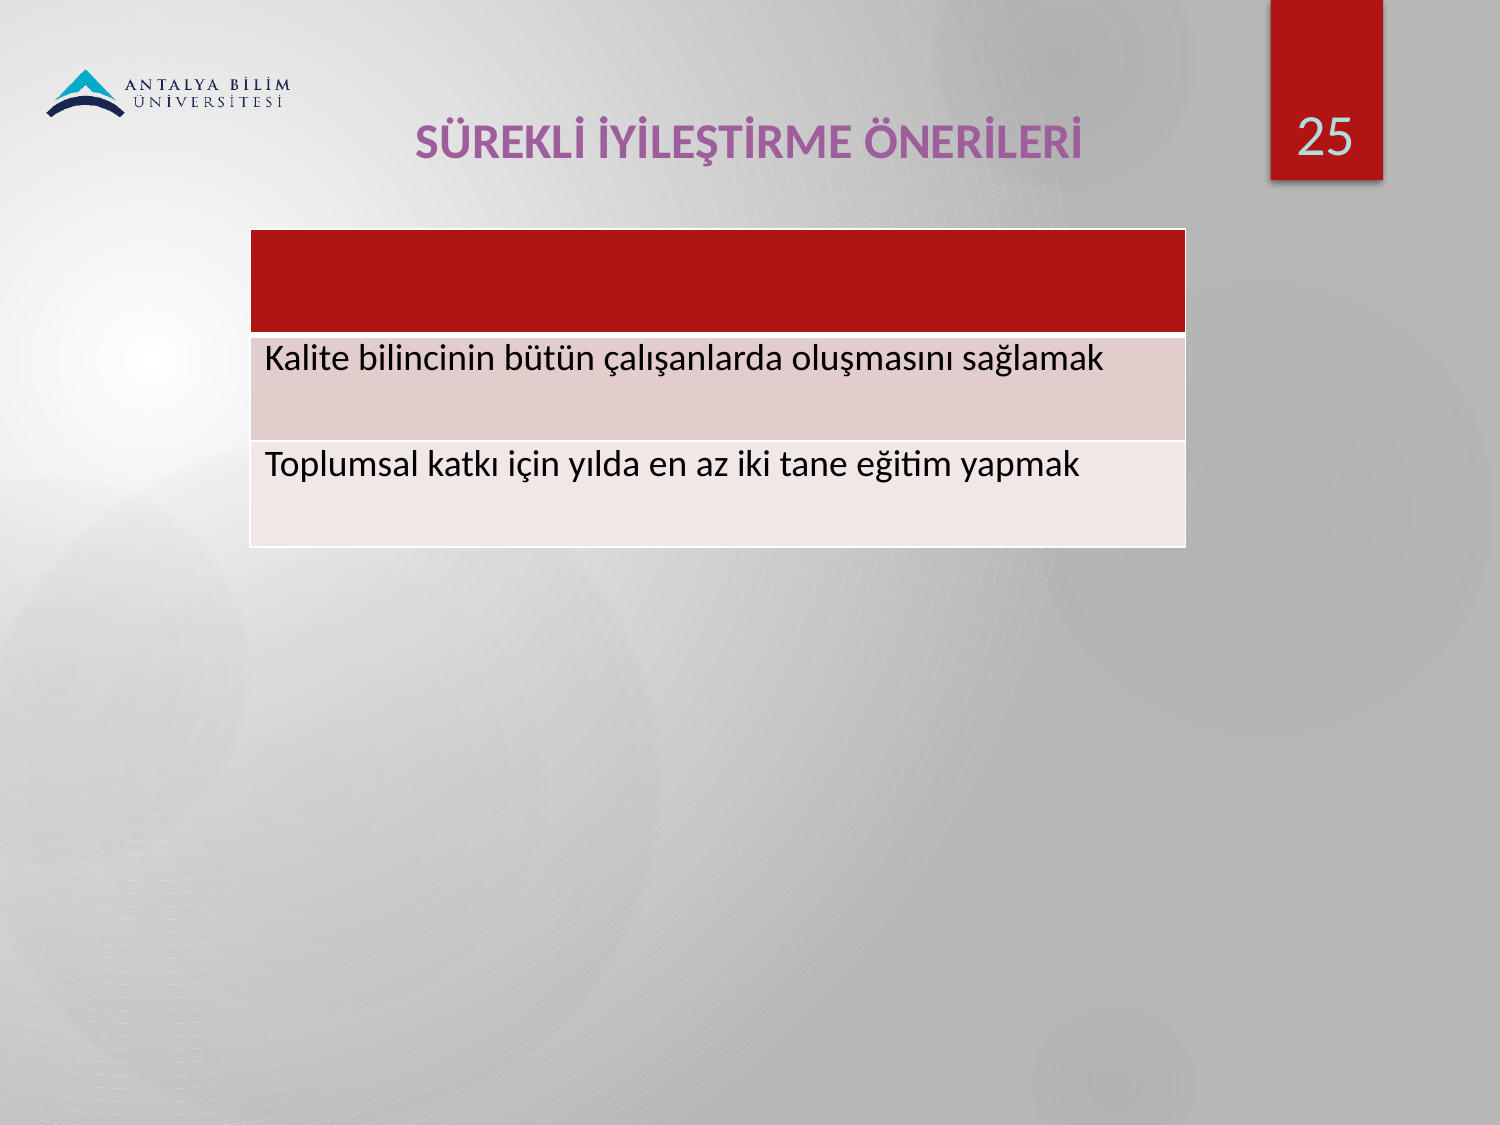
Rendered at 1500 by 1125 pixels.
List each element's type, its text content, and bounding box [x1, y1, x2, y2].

table_cell Kalite bilincinin bütün çalışanlarda oluşmasını sağlamak [251, 338, 1185, 440]
table_header [251, 230, 1185, 332]
table_cell Toplumsal katkı için yılda en az iki tane eğitim yapmak [251, 442, 1185, 546]
picture [46, 67, 290, 120]
text_box SÜREKLİ İYİLEŞTİRME ÖNERİLERİ [285, 76, 1215, 209]
slide_number 25 [1273, 48, 1378, 175]
